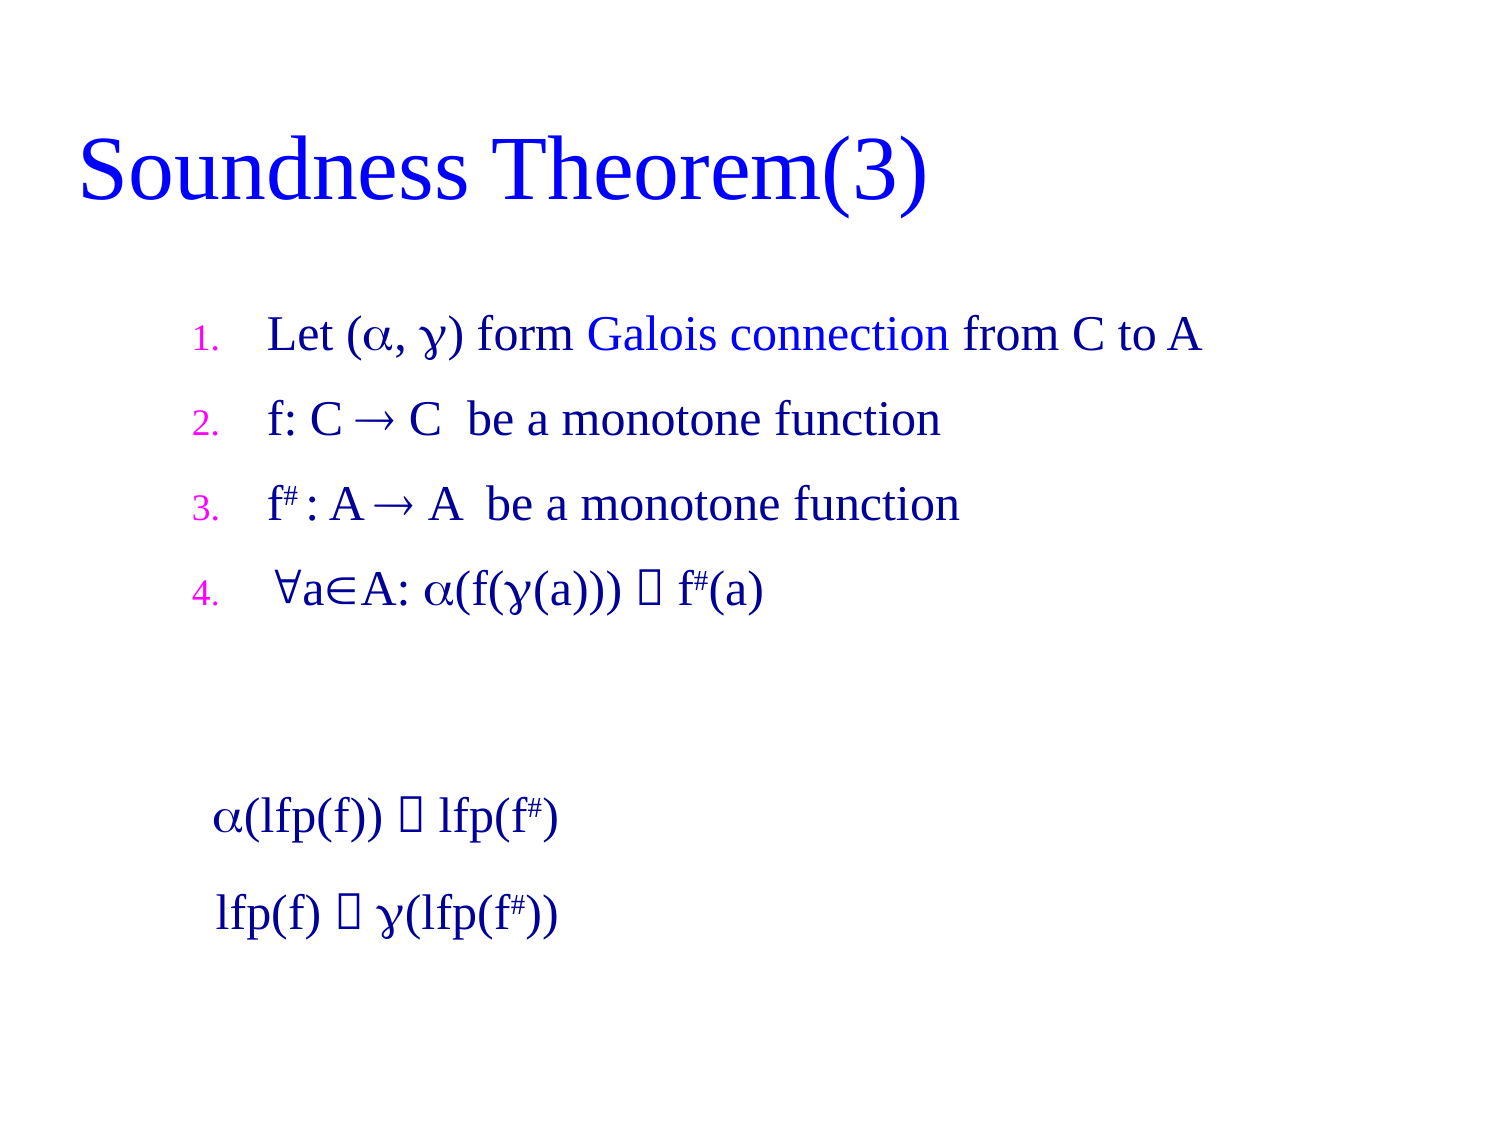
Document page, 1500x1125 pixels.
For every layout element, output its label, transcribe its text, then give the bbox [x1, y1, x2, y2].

text_box (lfp(f))  lfp(f#) [197, 775, 1062, 851]
title Soundness Theorem(3) [62, 43, 1338, 226]
text_box lfp(f)  (lfp(f#)) [200, 872, 1065, 948]
text_box Let (, ) form Galois connection from C to A f: C  C be a monotone function f# : A  A be a monotone function aA: (f((a)))  f#(a) [176, 292, 1291, 623]
